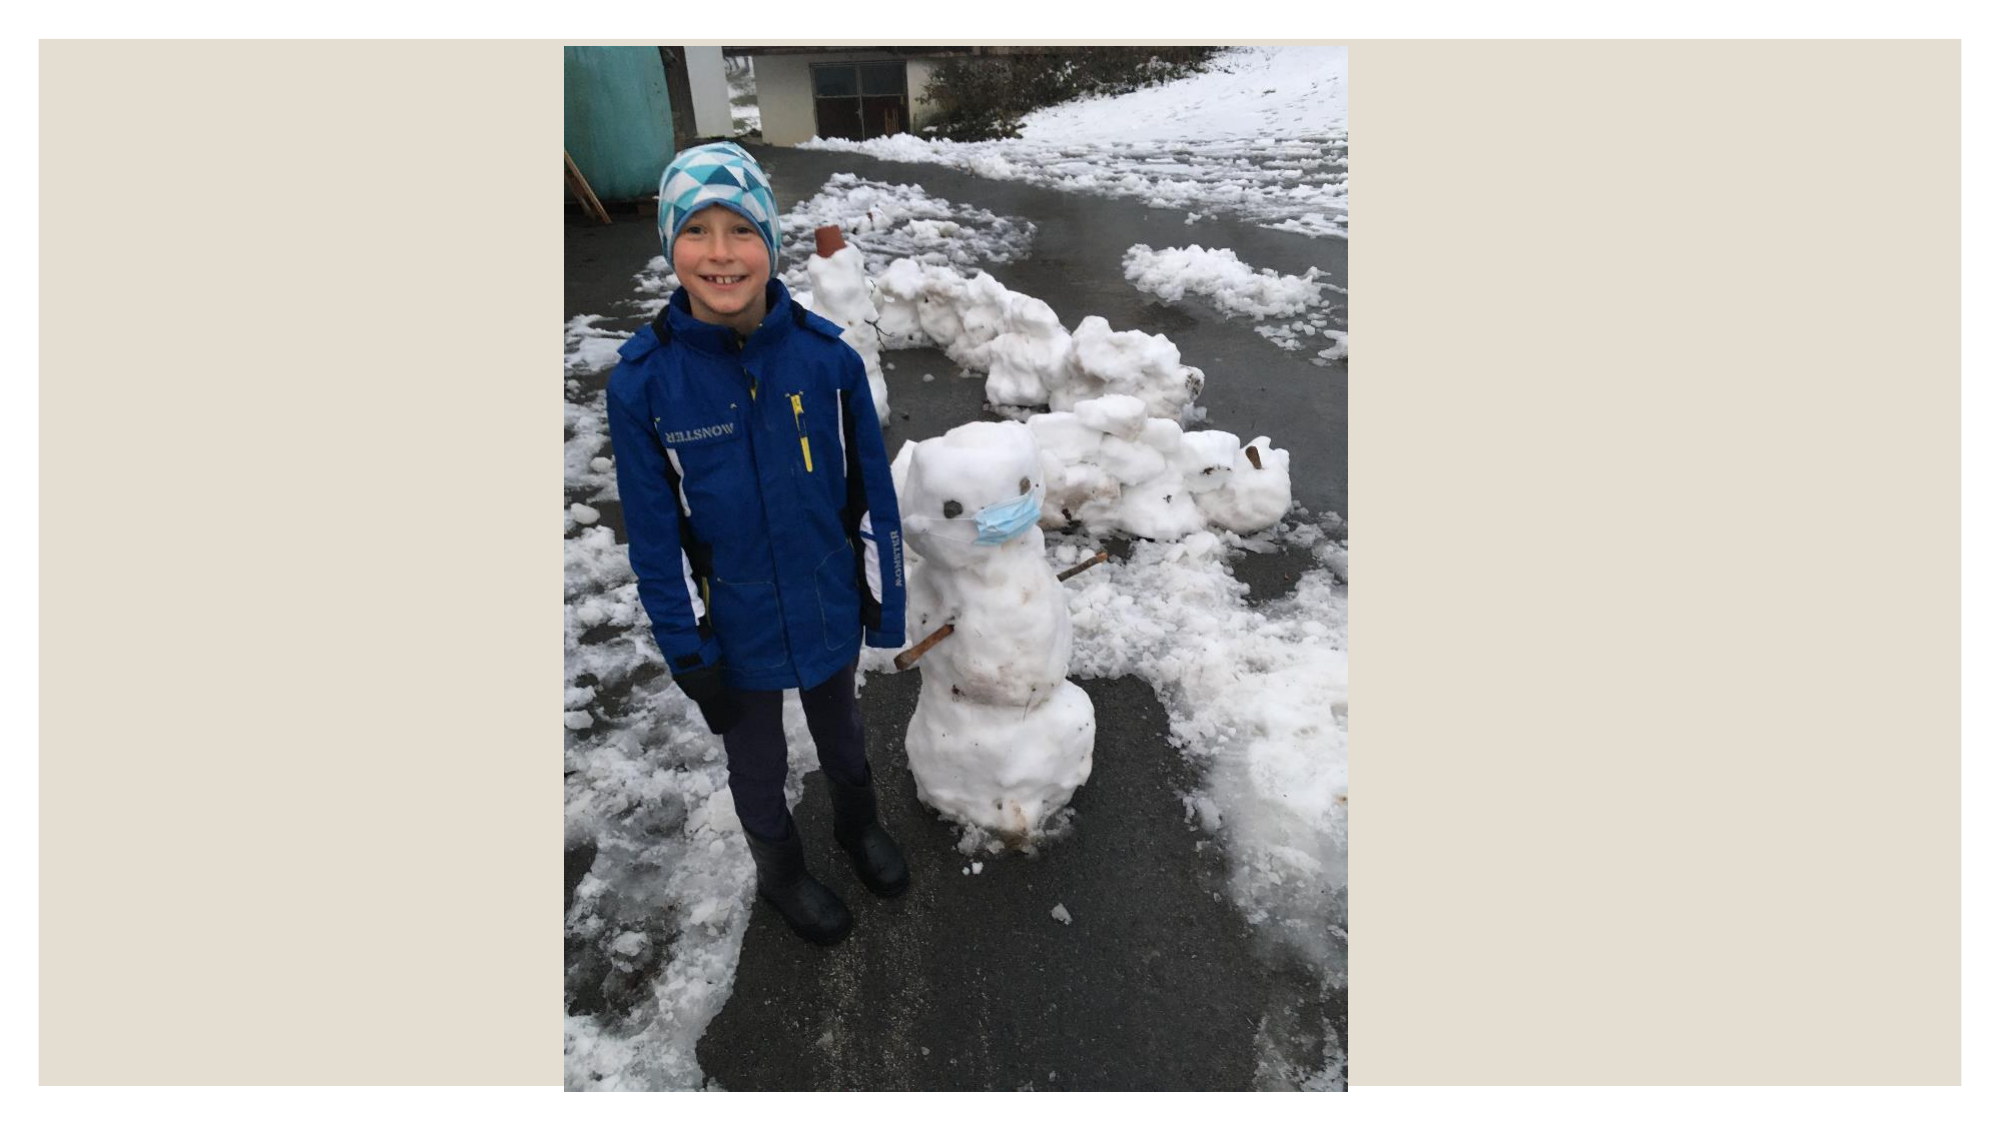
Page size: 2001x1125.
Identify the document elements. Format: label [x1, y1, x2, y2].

picture [564, 46, 1348, 1092]
